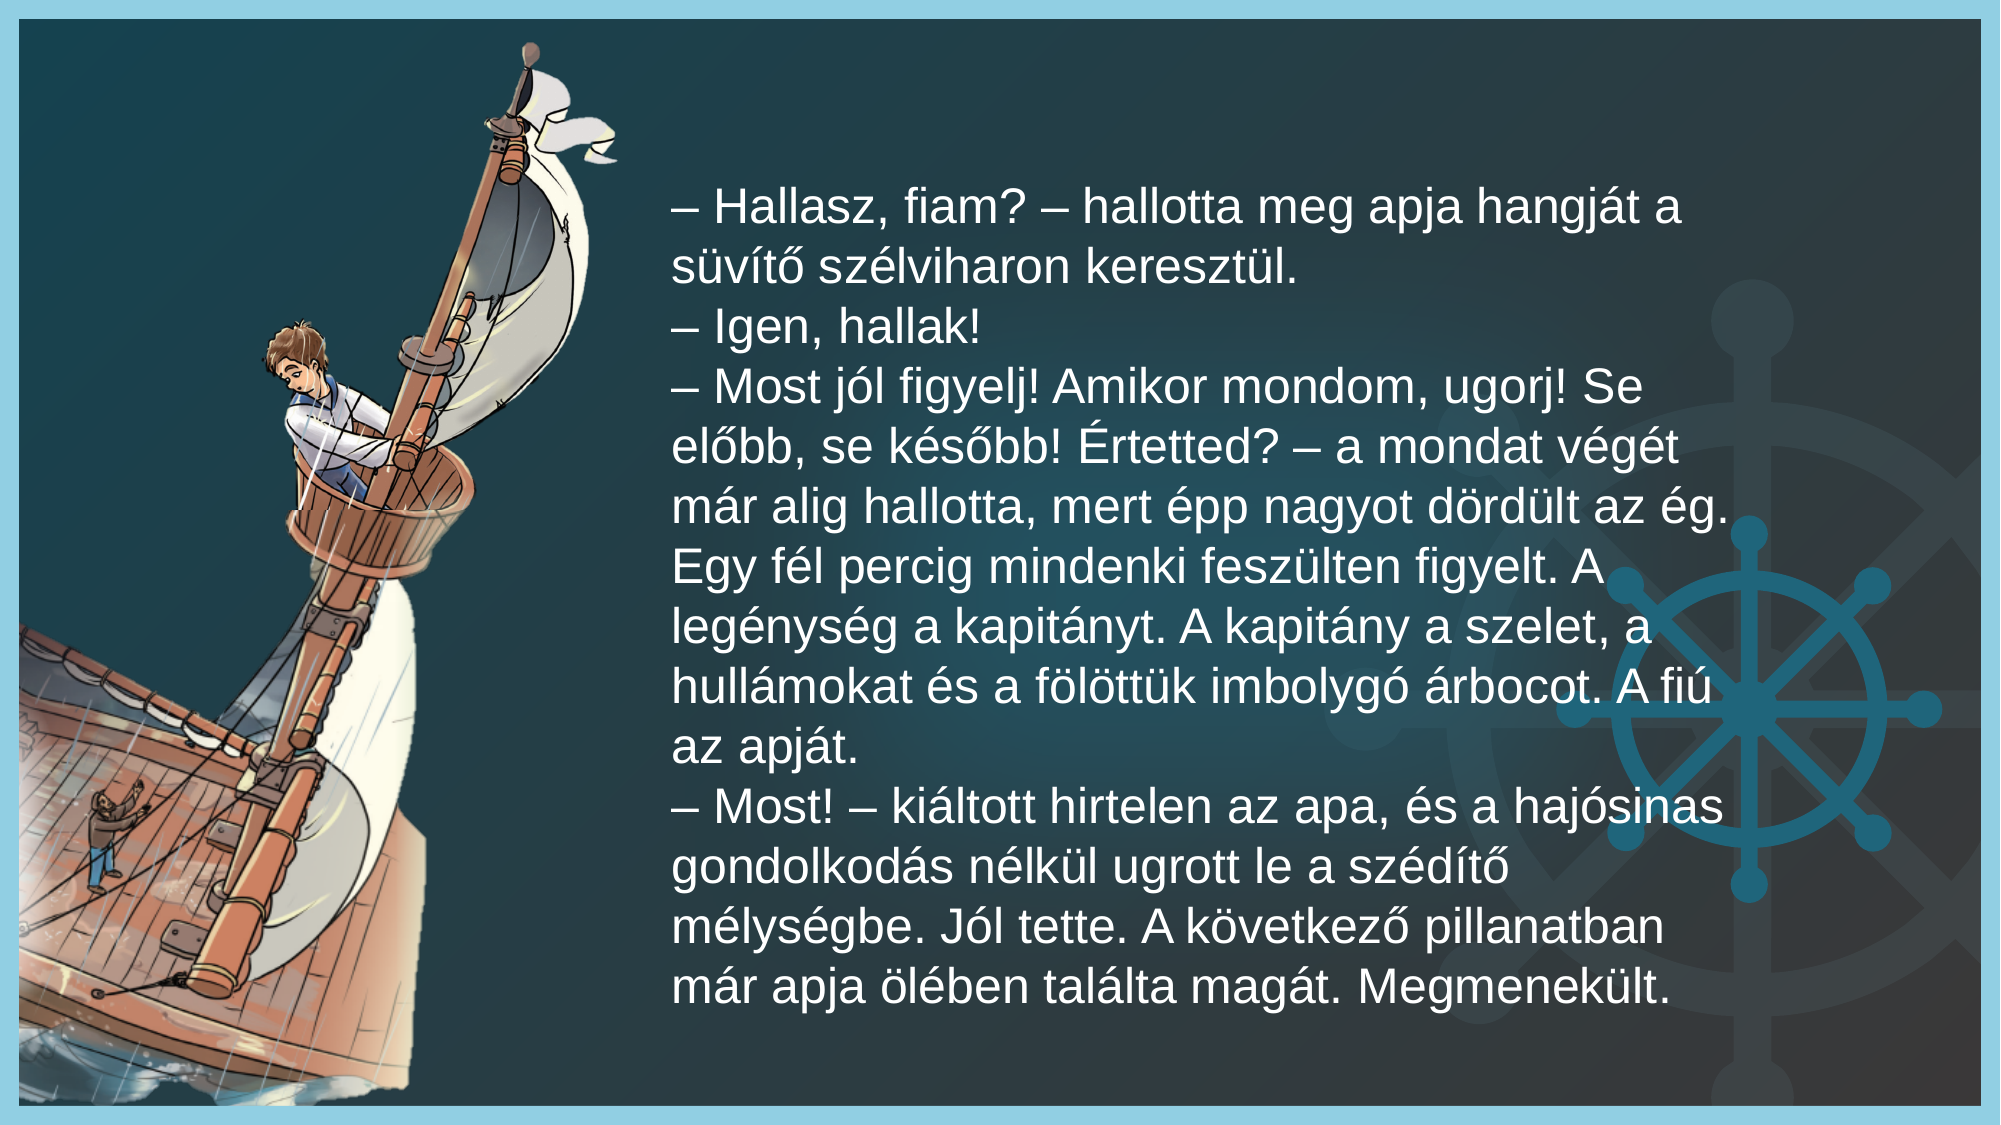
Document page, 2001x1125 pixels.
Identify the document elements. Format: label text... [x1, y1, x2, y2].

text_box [4, 17, 637, 1125]
text_box – Hallasz, fiam? – hallotta meg apja hangját a süvítő szélviharon keresztül. – Igen, hallak! – Most jól figyelj! Amikor mondom, ugorj! Se előbb, se később! Értetted? – a mondat végét már alig hallotta, mert épp nagyot dördült az ég. Egy fél percig mindenki feszülten figyelt. A legénység a kapitányt. A kapitány a szelet, a hullámokat és a fölöttük imbolygó árbocot. A fiú az apját. – Most! – kiáltott hirtelen az apa, és a hajósinas gondolkodás nélkül ugrott le a szédítő mélységbe. Jól tette. A következő pillanatban már apja ölében találta magát. Megmenekült. [1019, 527, 1324, 660]
text_box [0, 0, 2000, 1125]
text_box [1324, 280, 2000, 1125]
